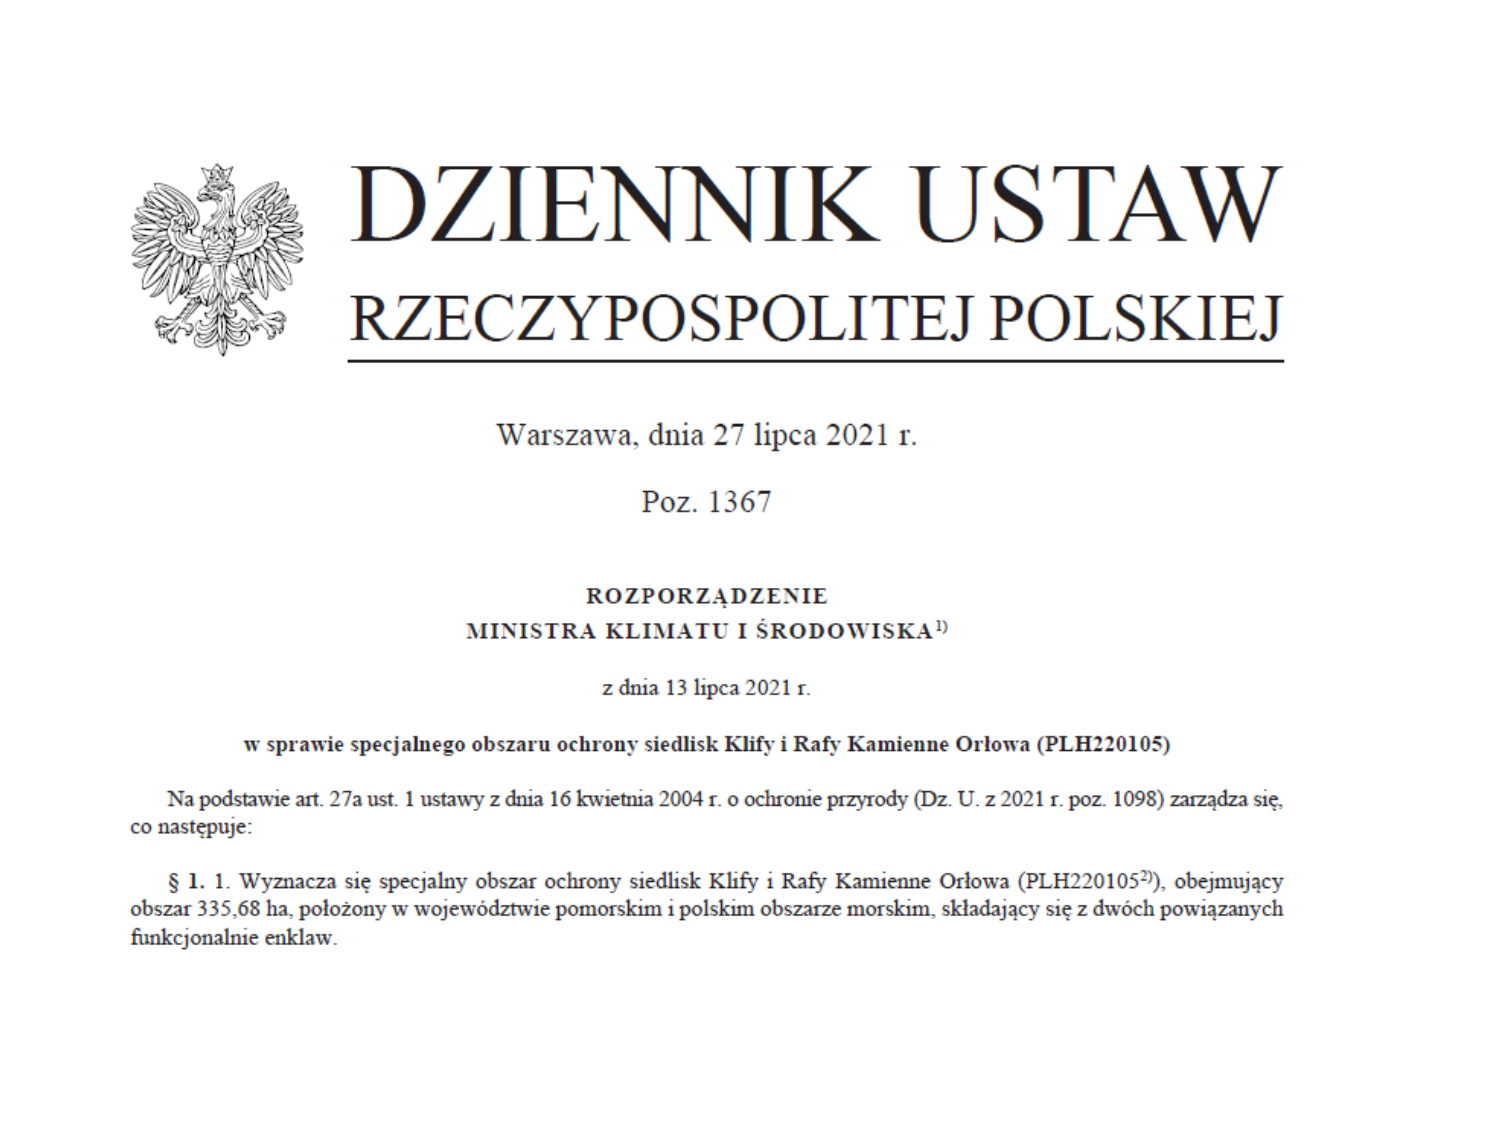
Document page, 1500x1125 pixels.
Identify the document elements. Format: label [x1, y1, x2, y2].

picture [57, 101, 1353, 977]
